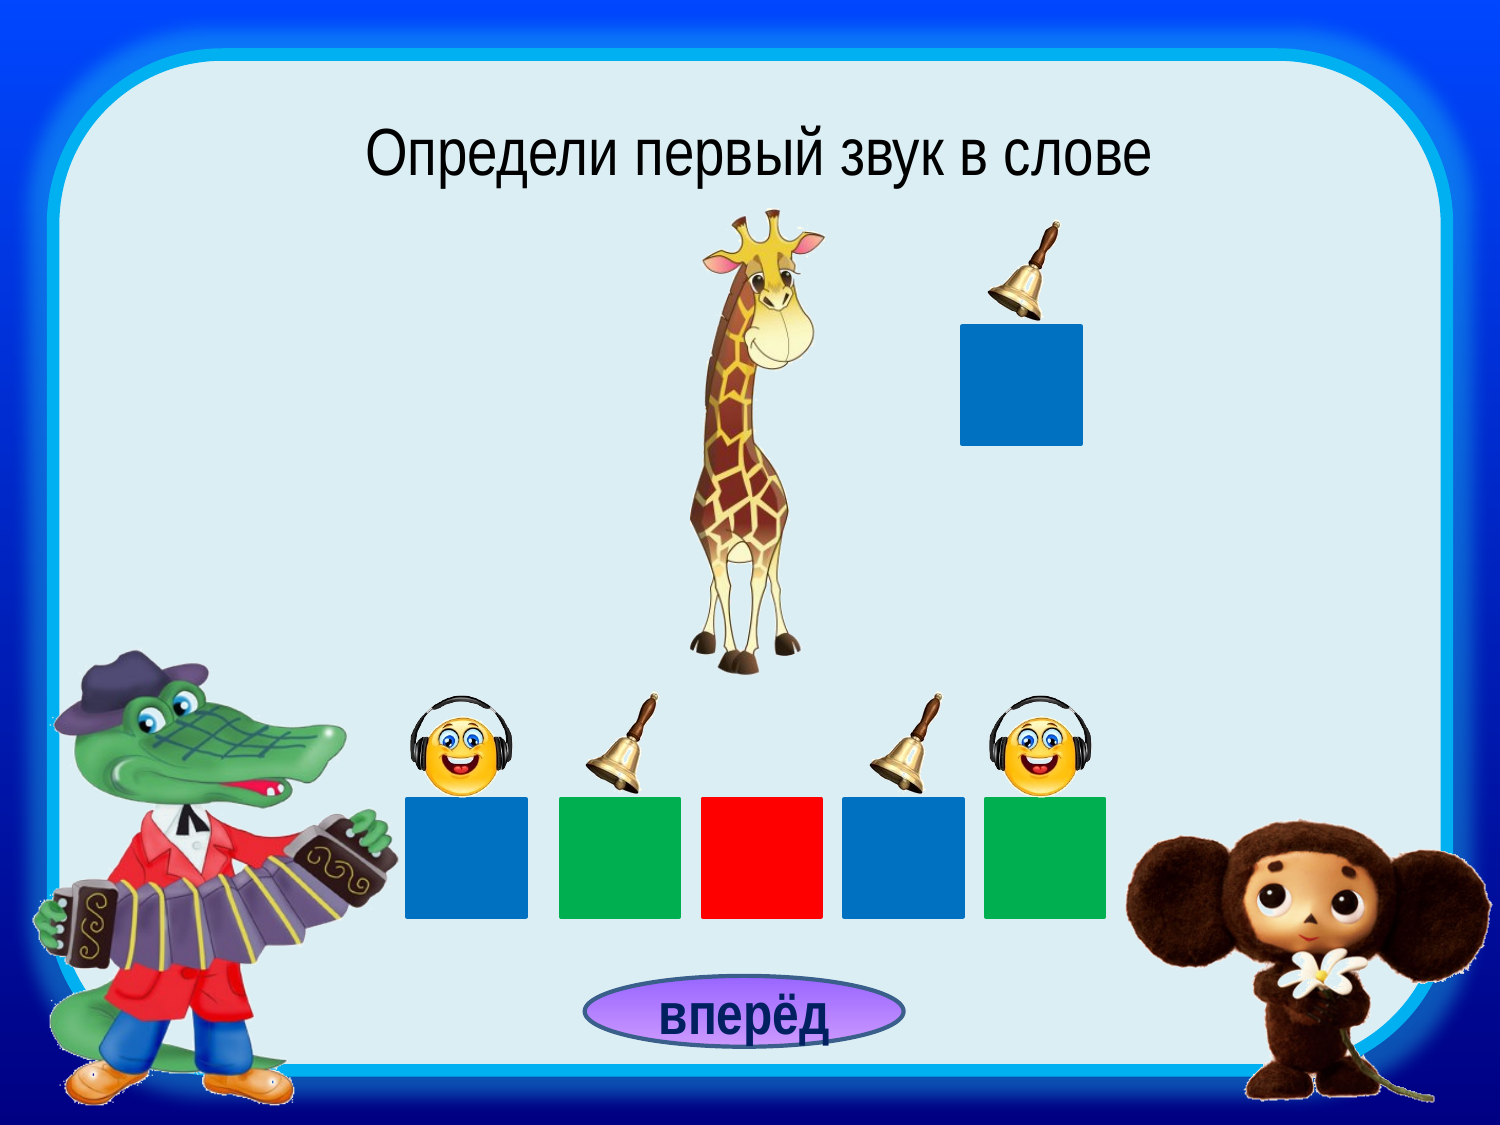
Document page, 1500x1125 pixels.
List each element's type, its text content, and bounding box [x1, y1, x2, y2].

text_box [985, 692, 1105, 917]
picture [1122, 798, 1500, 1125]
text_box [701, 797, 823, 919]
picture [690, 207, 825, 677]
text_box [962, 207, 1081, 445]
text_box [844, 680, 963, 917]
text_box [407, 692, 526, 917]
text_box вперёд [582, 973, 906, 1049]
text_box Определи первый звук в слове [350, 101, 1169, 197]
picture [29, 635, 400, 1125]
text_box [560, 680, 680, 917]
